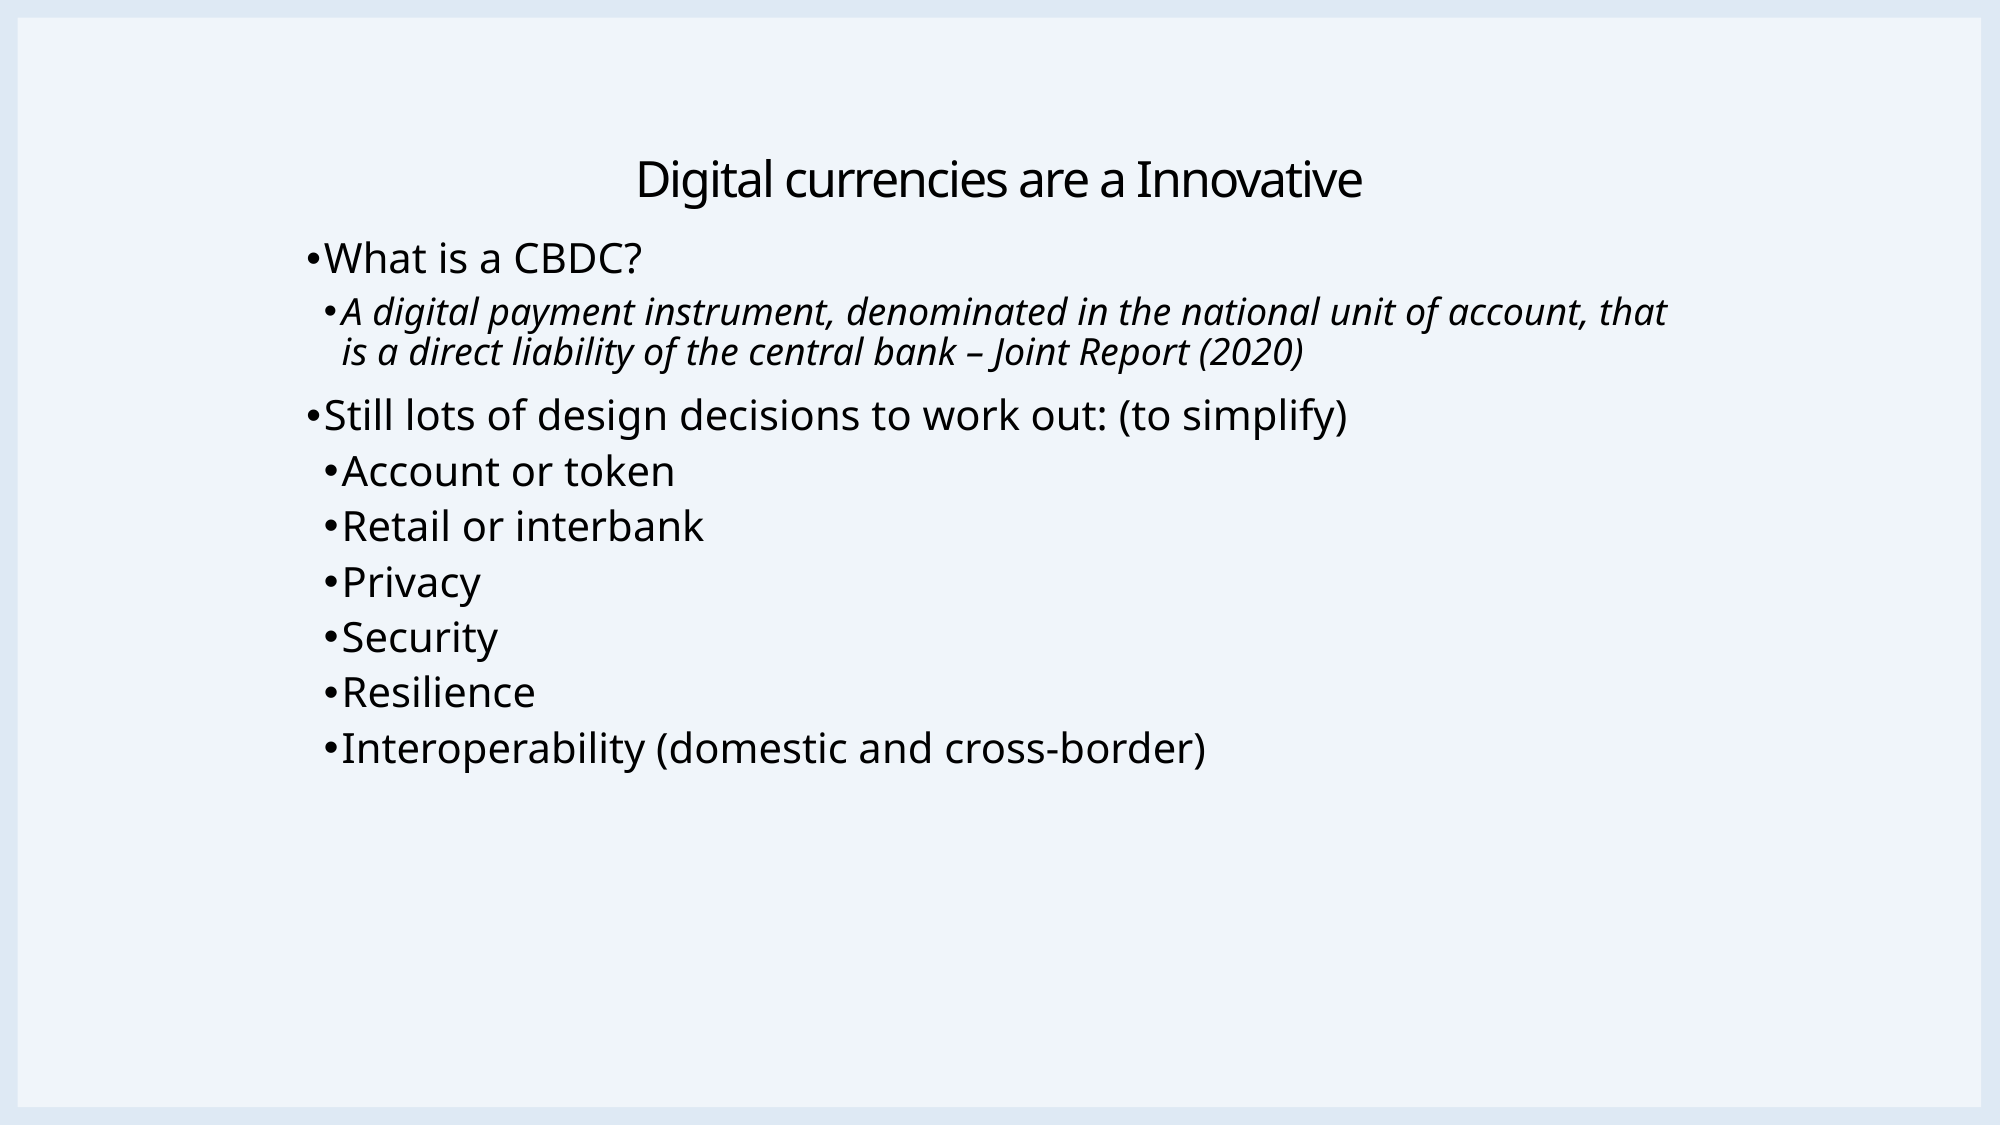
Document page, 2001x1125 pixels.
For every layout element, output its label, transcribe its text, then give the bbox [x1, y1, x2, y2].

list What is a CBDC? A digital payment instrument, denominated in the national unit of account, that is a direct liability of the central bank – Joint Report (2020) Still lots of design decisions to work out: (to simplify) Account or token Retail or interbank Privacy Security Resilience Interoperability (domestic and cross-border) [291, 209, 1709, 1006]
title Digital currencies are a Innovative [114, 0, 1886, 209]
